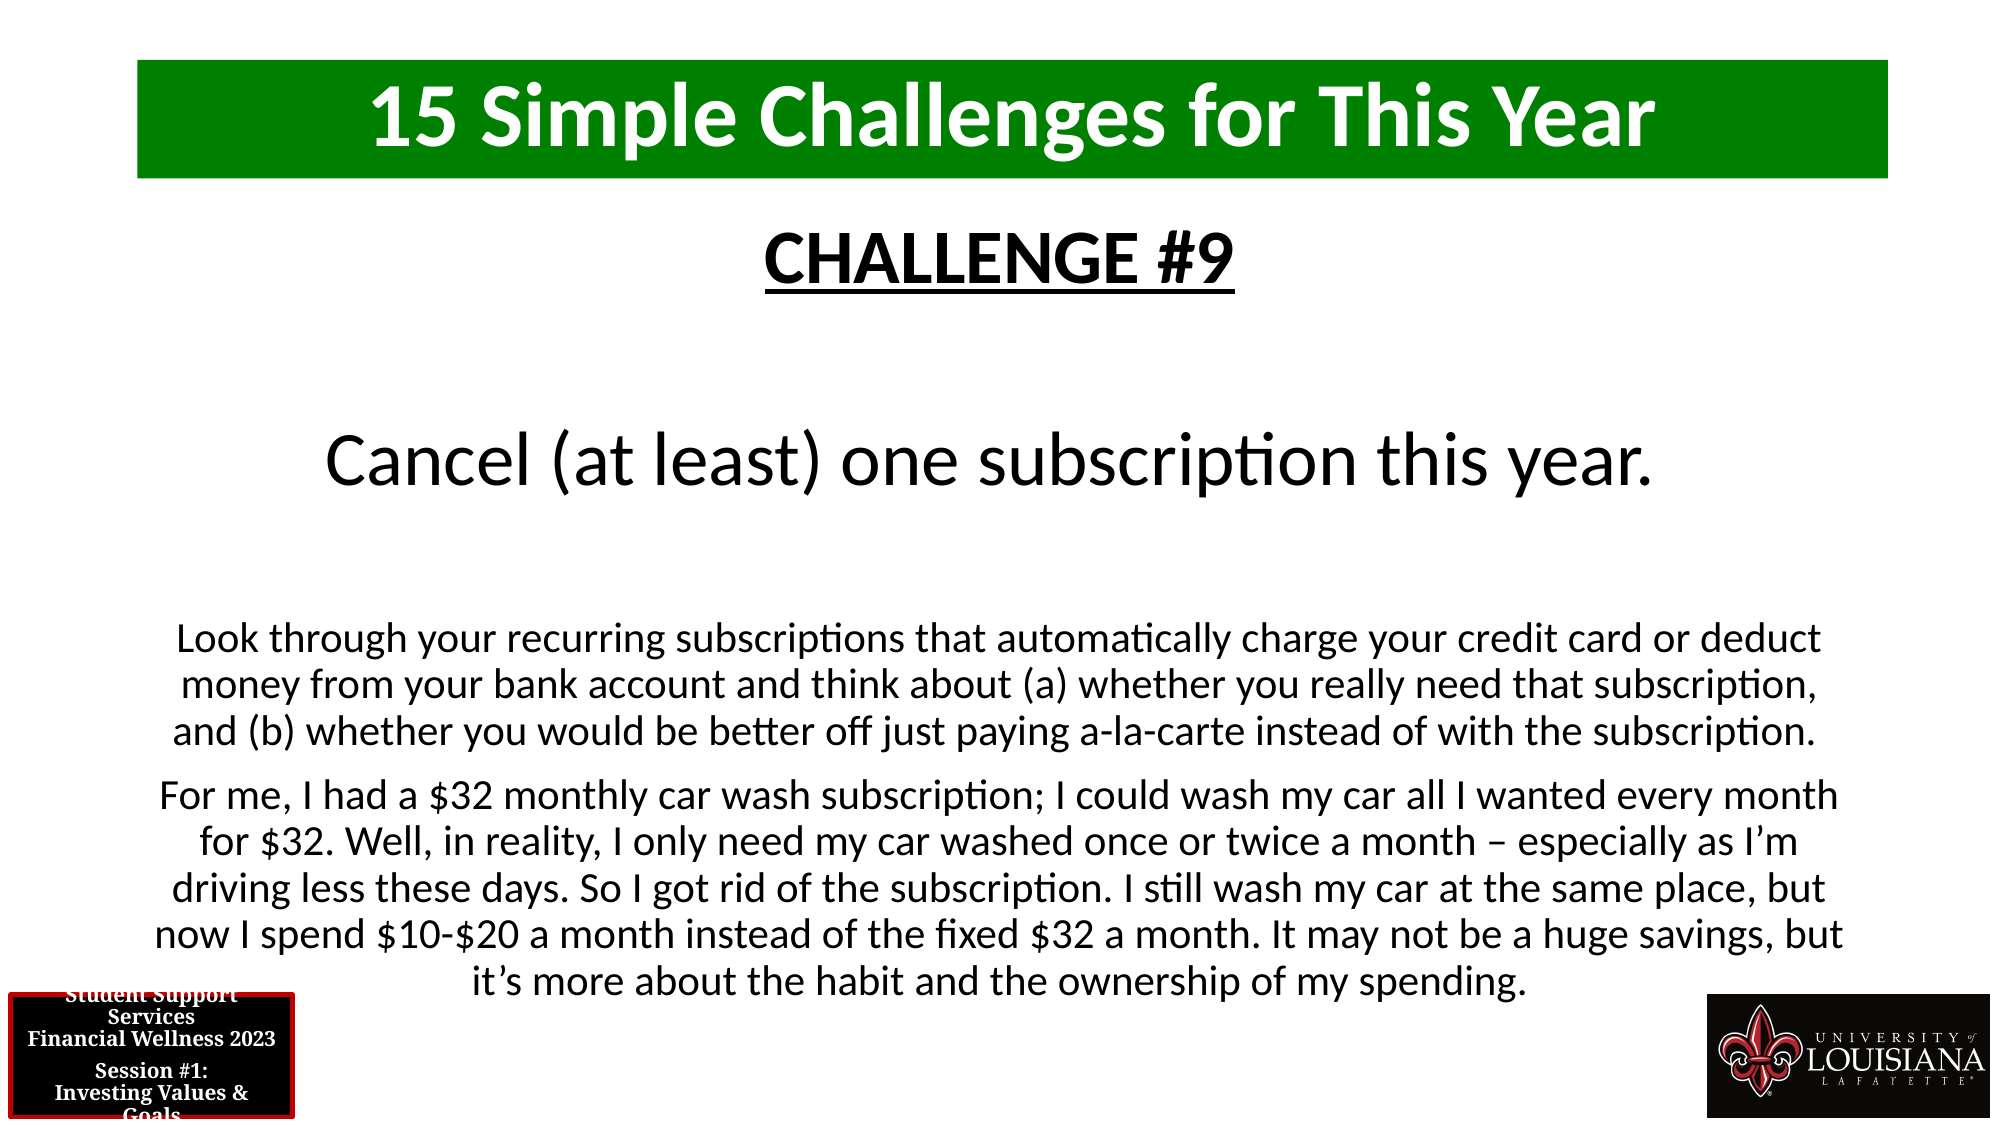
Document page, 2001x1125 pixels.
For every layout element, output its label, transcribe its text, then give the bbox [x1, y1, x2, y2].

list CHALLENGE #9 Cancel (at least) one subscription this year. Look through your recurring subscriptions that automatically charge your credit card or deduct money from your bank account and think about (a) whether you really need that subscription, and (b) whether you would be better off just paying a-la-carte instead of with the subscription. For me, I had a $32 monthly car wash subscription; I could wash my car all I wanted every month for $32. Well, in reality, I only need my car washed once or twice a month – especially as I’m driving less these days. So I got rid of the subscription. I still wash my car at the same place, but now I spend $10-$20 a month instead of the fixed $32 a month. It may not be a huge savings, but it’s more about the habit and the ownership of my spending. [137, 210, 1863, 1014]
text_box 15 Simple Challenges for This Year [137, 59, 1888, 179]
picture [1707, 994, 1990, 1118]
